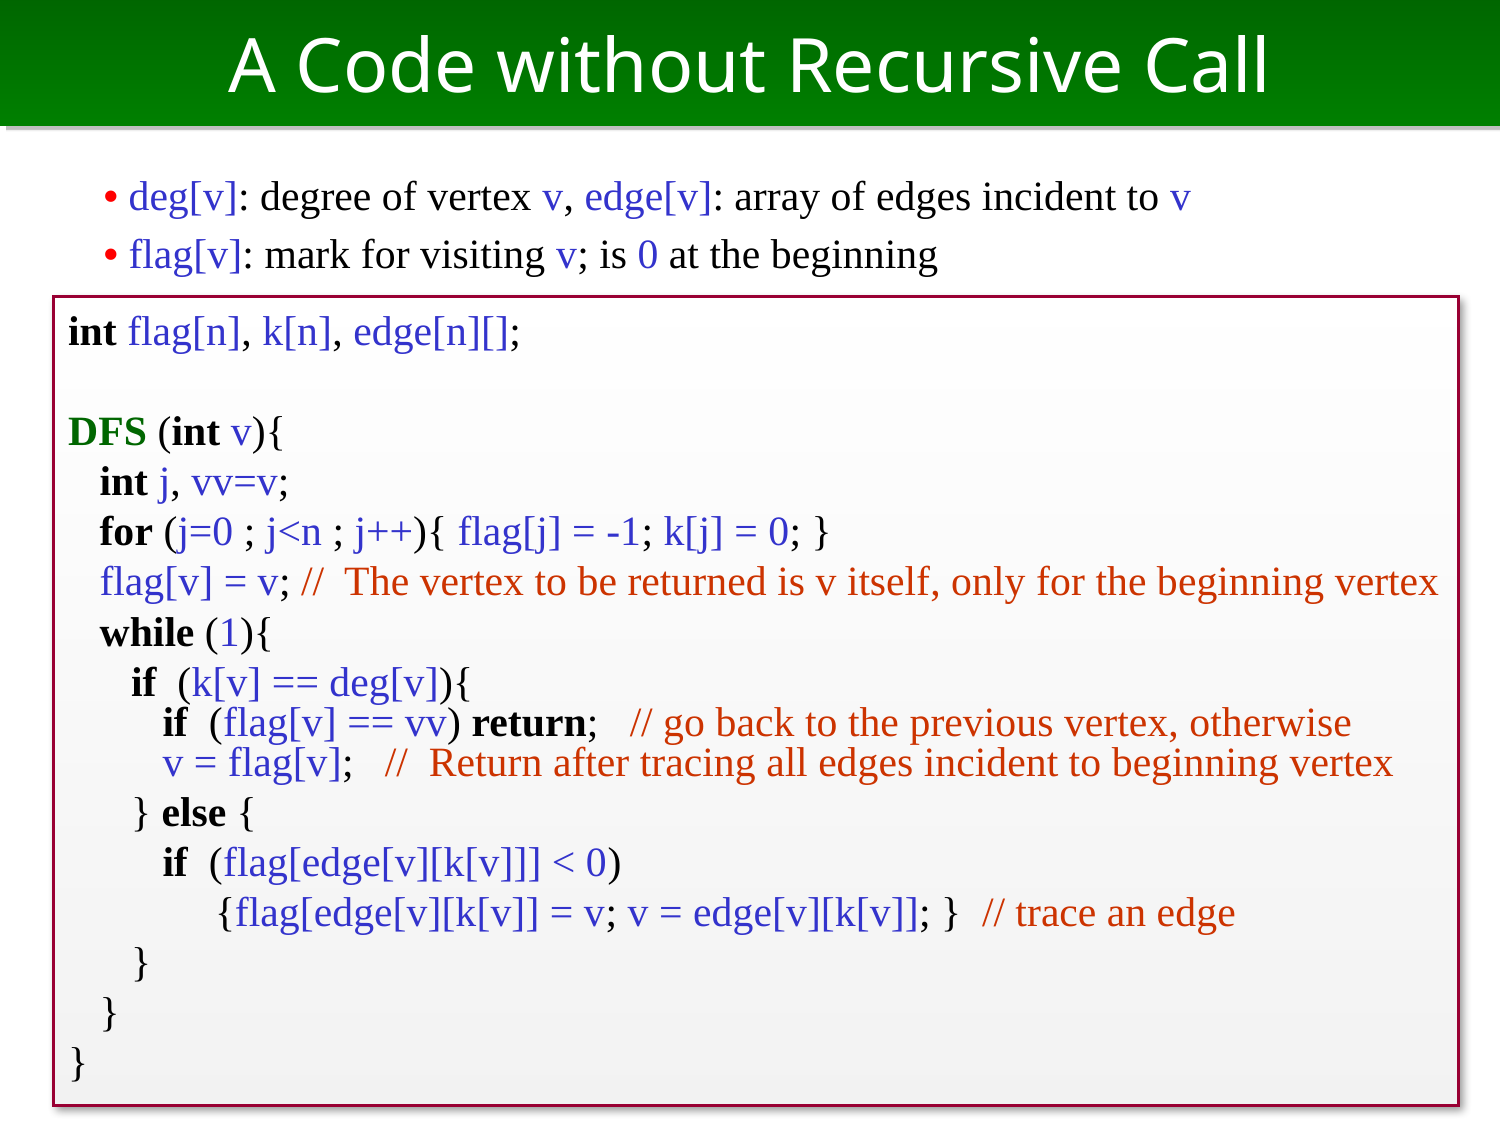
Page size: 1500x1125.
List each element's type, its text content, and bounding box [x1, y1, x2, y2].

list • deg[v]: degree of vertex v, edge[v]: array of edges incident to v • flag[v]: mark for visiting v; is 0 at the beginning [88, 160, 1436, 294]
text_box int flag[n], k[n], edge[n][]; DFS (int v){ int j, vv=v; for (j=0 ; j<n ; j++){ flag[j] = -1; k[j] = 0; } flag[v] = v; // The vertex to be returned is v itself, only for the beginning vertex while (1){ if (k[v] == deg[v]){ if (flag[v] == vv) return; // go back to the previous vertex, otherwise v = flag[v]; // Return after tracing all edges incident to beginning vertex } else { if (flag[edge[v][k[v]]] < 0) {flag[edge[v][k[v]] = v; v = edge[v][k[v]]; } // trace an edge } } } [53, 296, 1459, 1106]
title A Code without Recursive Call [0, 0, 1500, 126]
